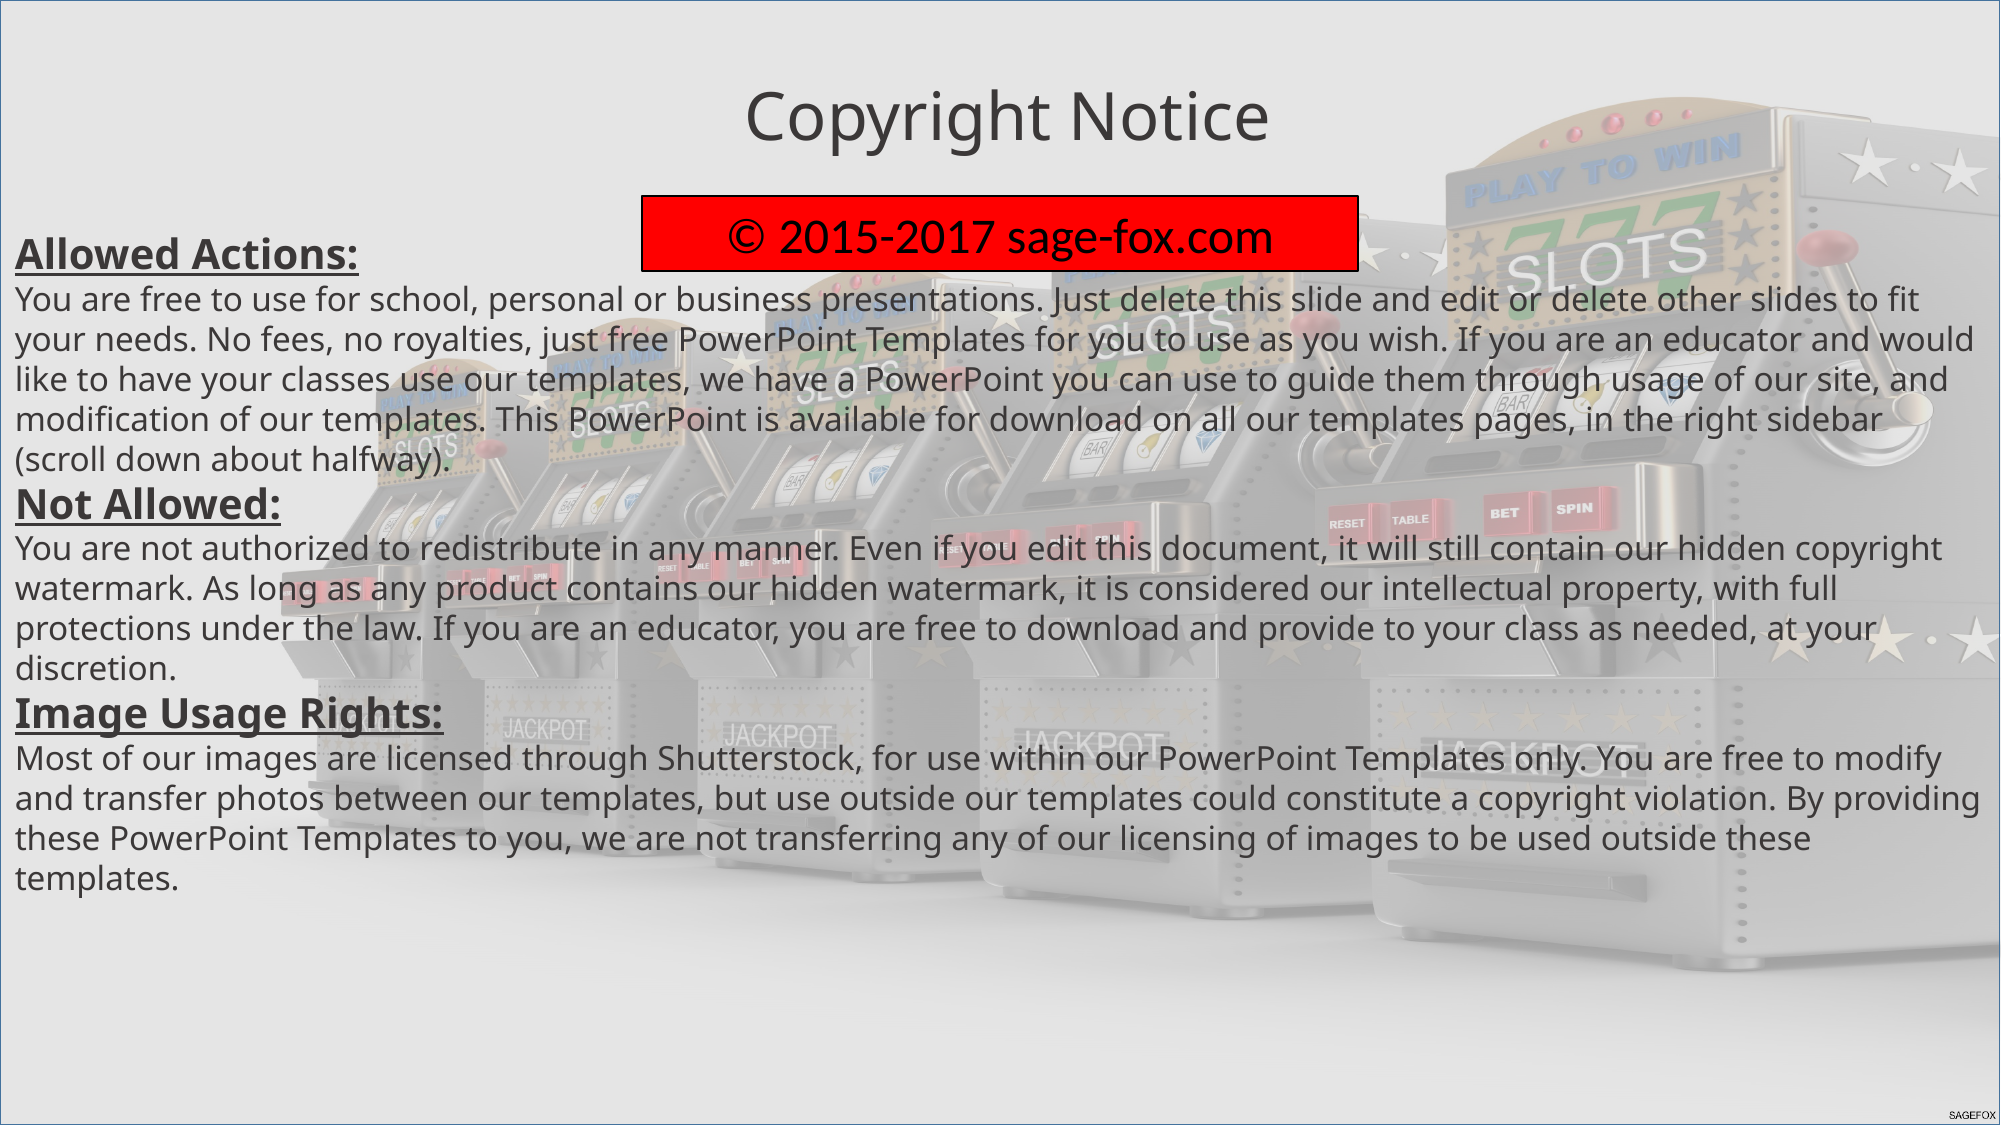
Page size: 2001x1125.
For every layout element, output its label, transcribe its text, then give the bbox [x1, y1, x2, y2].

text_box Allowed Actions: You are free to use for school, personal or business presentations. Just delete this slide and edit or delete other slides to fit your needs. No fees, no royalties, just free PowerPoint Templates for you to use as you wish. If you are an educator and would like to have your classes use our templates, we have a PowerPoint you can use to guide them through usage of our site, and modification of our templates. This PowerPoint is available for download on all our templates pages, in the right sidebar (scroll down about halfway). Not Allowed: You are not authorized to redistribute in any manner. Even if you edit this document, it will still contain our hidden copyright watermark. As long as any product contains our hidden watermark, it is considered our intellectual property, with full protections under the law. If you are an educator, you are free to download and provide to your class as needed, at your discretion. Image Usage Rights: Most of our images are licensed through Shutterstock, for use within our PowerPoint Templates only. You are free to modify and transfer photos between our templates, but use outside our templates could constitute a copyright violation. By providing these PowerPoint Templates to you, we are not transferring any of our licensing of images to be used outside these templates. [0, 0, 2000, 1125]
text_box © 2015-2017 sage-fox.com [641, 196, 1358, 272]
title Copyright Notice [493, 60, 1524, 178]
